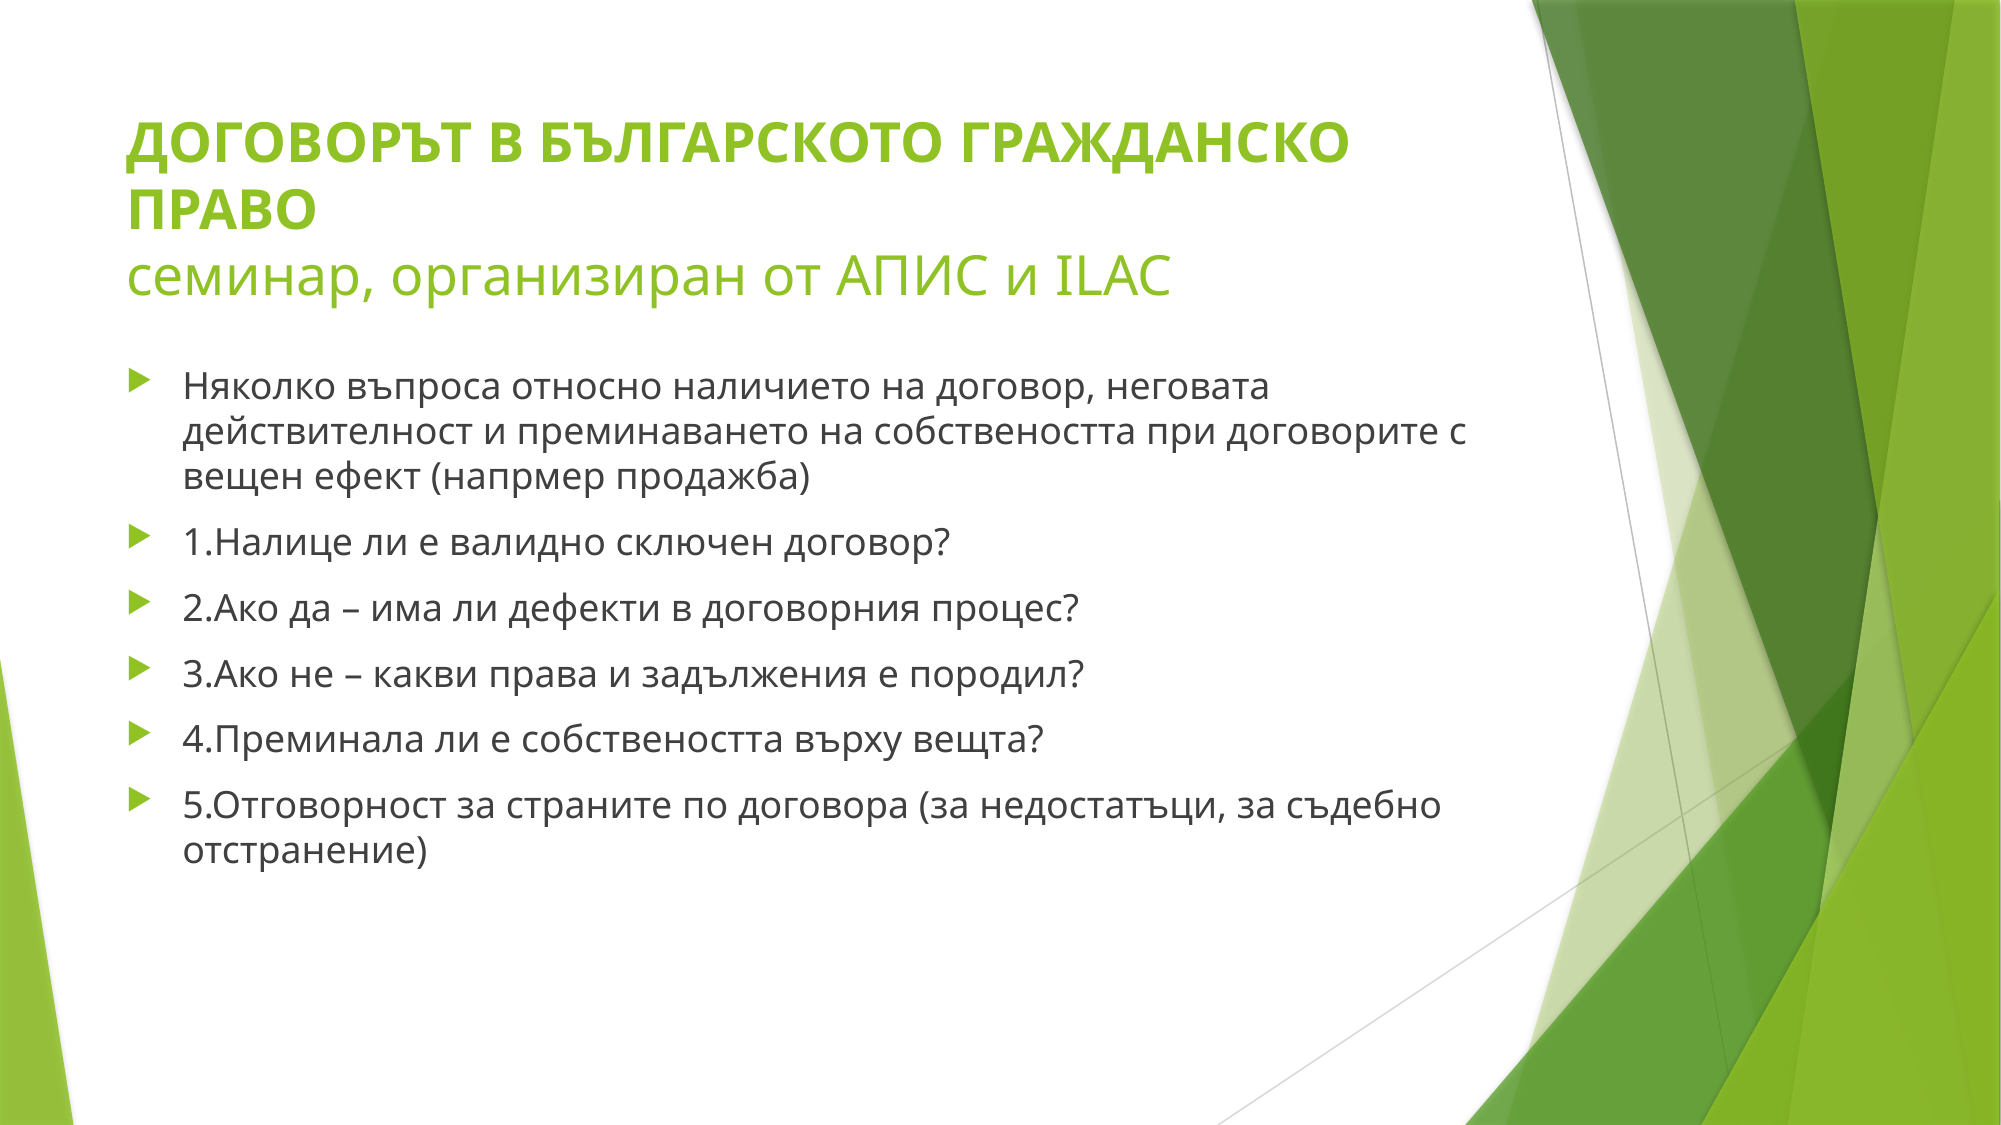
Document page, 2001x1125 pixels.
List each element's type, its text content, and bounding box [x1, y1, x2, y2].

list Няколко въпроса относно наличието на договор, неговата действителност и преминаването на собствеността при договорите с вещен ефект (напрмер продажба) 1.Налице ли е валидно сключен договор? 2.Ако да – има ли дефекти в договорния процес? 3.Ако не – какви права и задължения е породил? 4.Преминала ли е собствеността върху вещта? 5.Отговорност за страните по договора (за недостатъци, за съдебно отстранение) [111, 354, 1522, 992]
title ДОГОВОРЪТ В БЪЛГАРСКОТО ГРАЖДАНСКО ПРАВО семинар, организиран от АПИС и ILAC [111, 99, 1522, 317]
